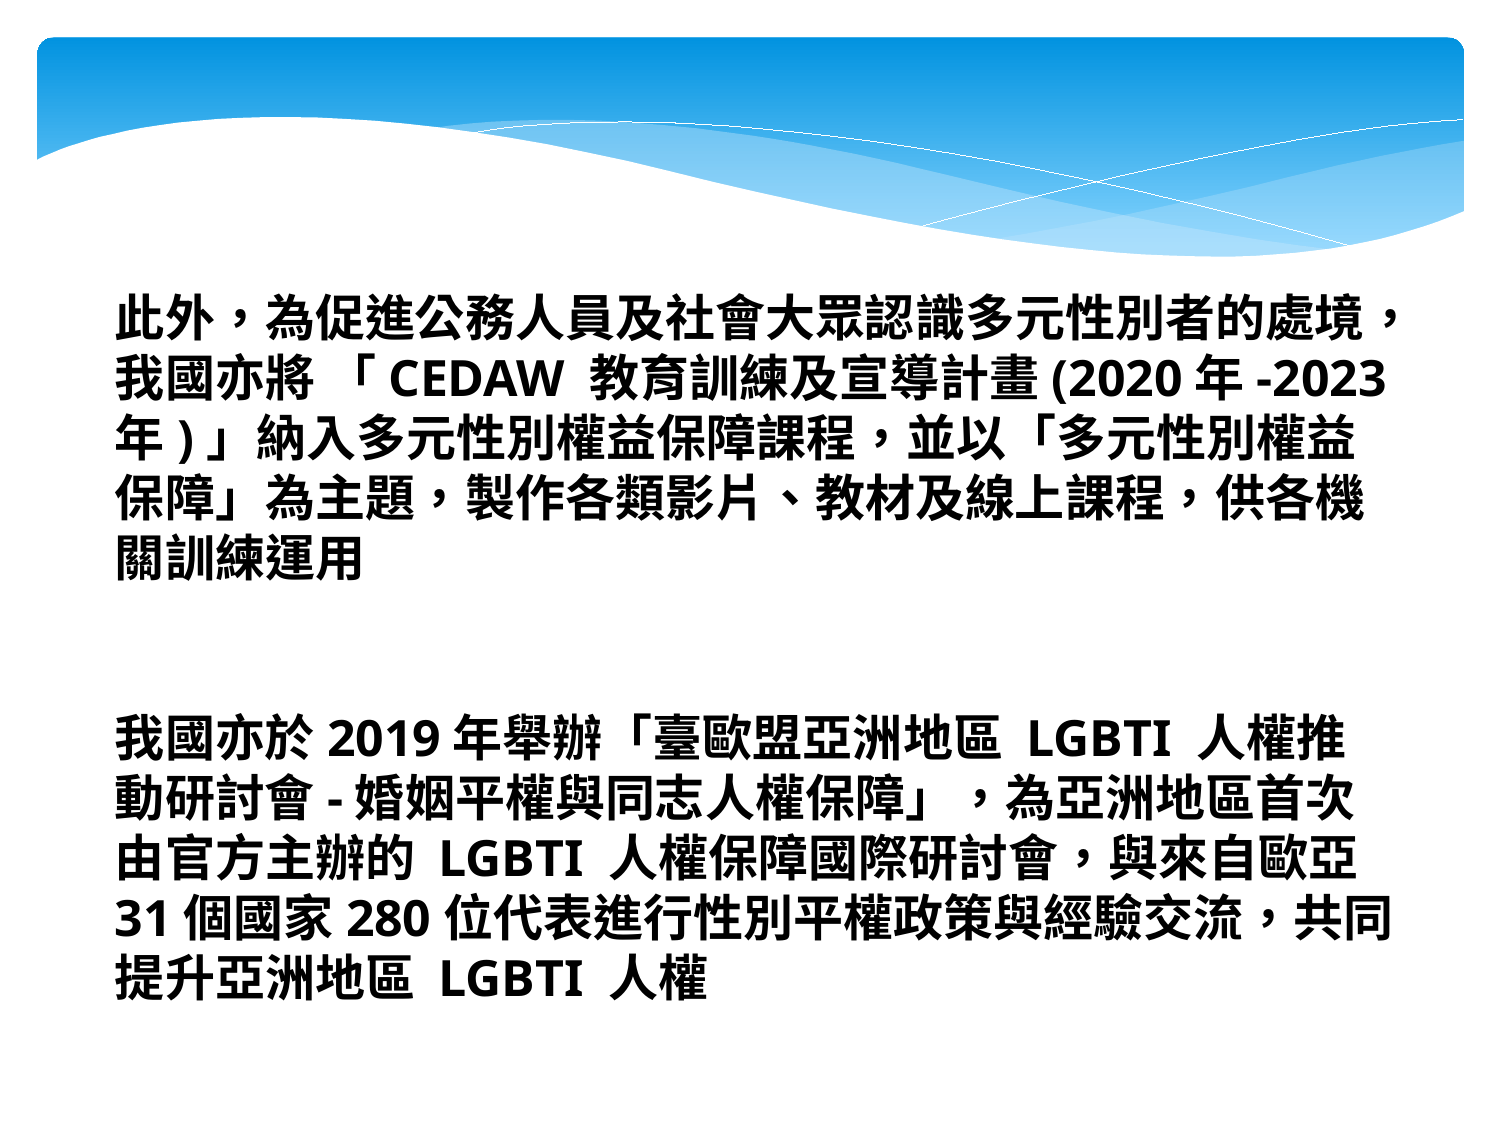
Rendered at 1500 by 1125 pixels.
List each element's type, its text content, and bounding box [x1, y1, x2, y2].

text_box 此外，為促進公務人員及社會大眾認識多元性別者的處境，我國亦將 「CEDAW 教育訓練及宣導計畫(2020年-2023年)」納入多元性別權益保障課程，並以「多元性別權益保障」為主題，製作各類影片、教材及線上課程，供各機關訓練運用 我國亦於2019年舉辦「臺歐盟亞洲地區 LGBTI 人權推動研討會-婚姻平權與同志人權保障」，為亞洲地區首次由官方主辦的 LGBTI 人權保障國際研討會，與來自歐亞31個國家280位代表進行性別平權政策與經驗交流，共同提升亞洲地區 LGBTI 人權 [100, 278, 1412, 1014]
